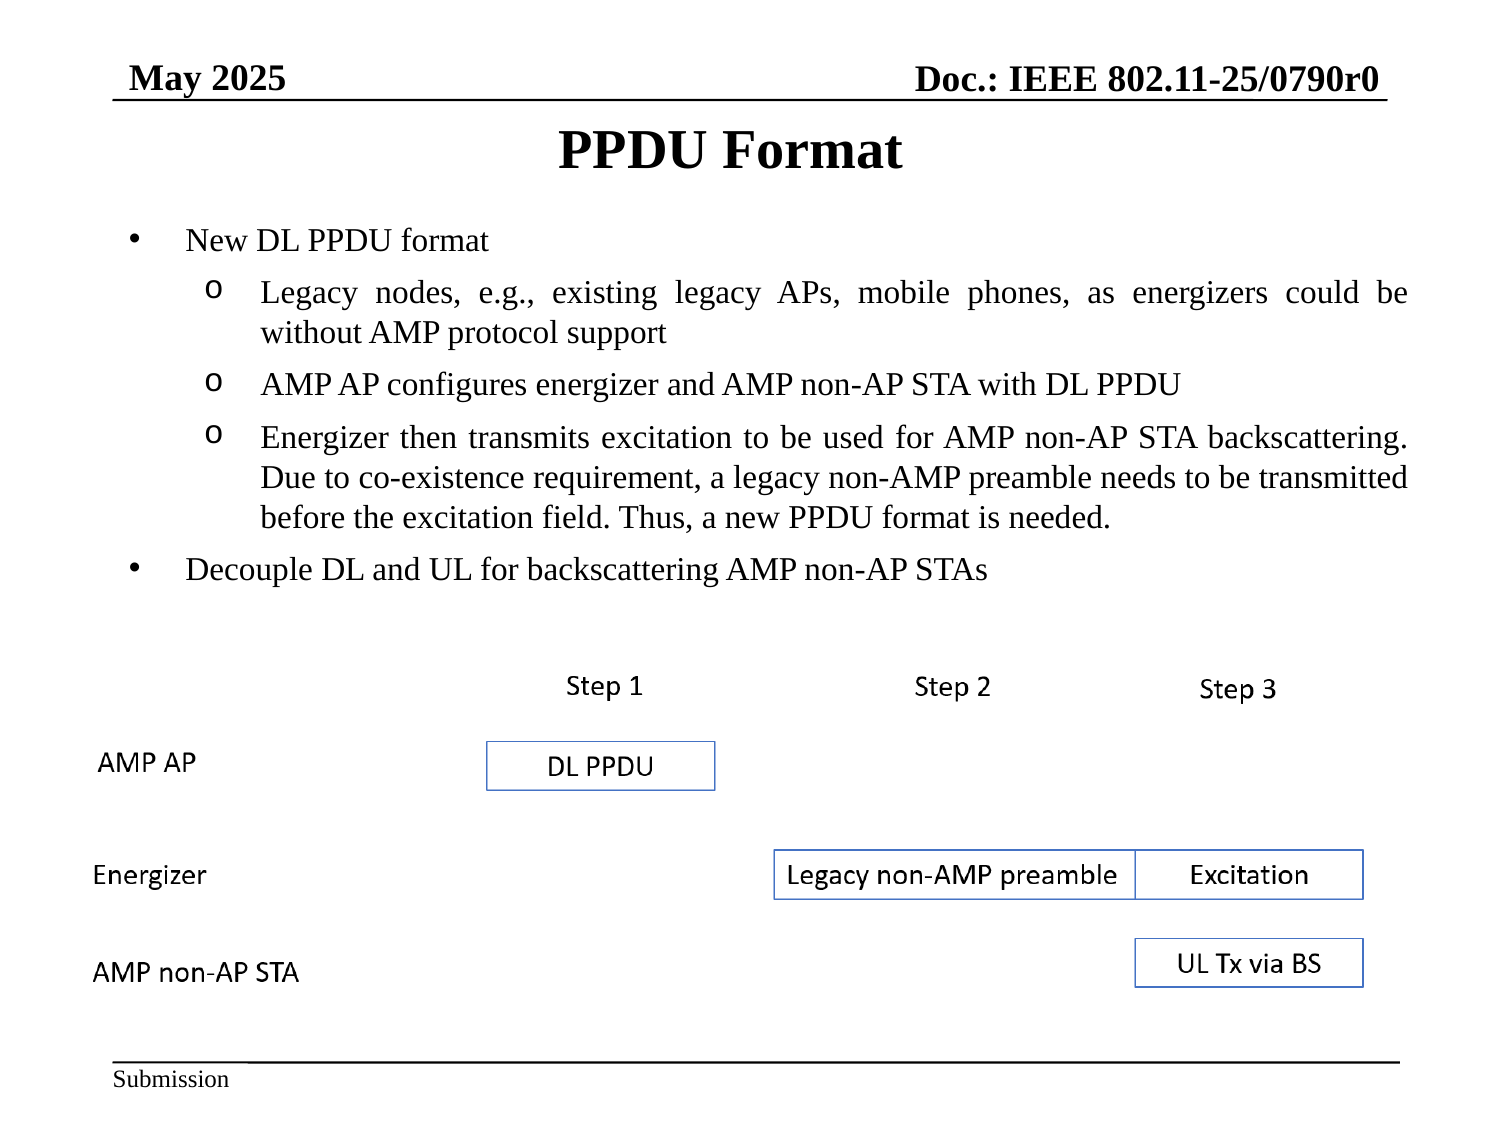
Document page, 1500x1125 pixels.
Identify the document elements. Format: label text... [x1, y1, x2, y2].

text_box Doc.: IEEE 802.11-25/0790r0 [899, 46, 1413, 107]
picture [76, 639, 1388, 1015]
text_box PPDU Format [62, 112, 1400, 193]
text_box May 2025 [114, 45, 493, 100]
text_box New DL PPDU format Legacy nodes, e.g., existing legacy APs, mobile phones, as energizers could be without AMP protocol support AMP AP configures energizer and AMP non-AP STA with DL PPDU Energizer then transmits excitation to be used for AMP non-AP STA backscattering. Due to co-existence requirement, a legacy non-AMP preamble needs to be transmitted before the excitation field. Thus, a new PPDU format is needed. Decouple DL and UL for backscattering AMP non-AP STAs [114, 210, 1425, 932]
